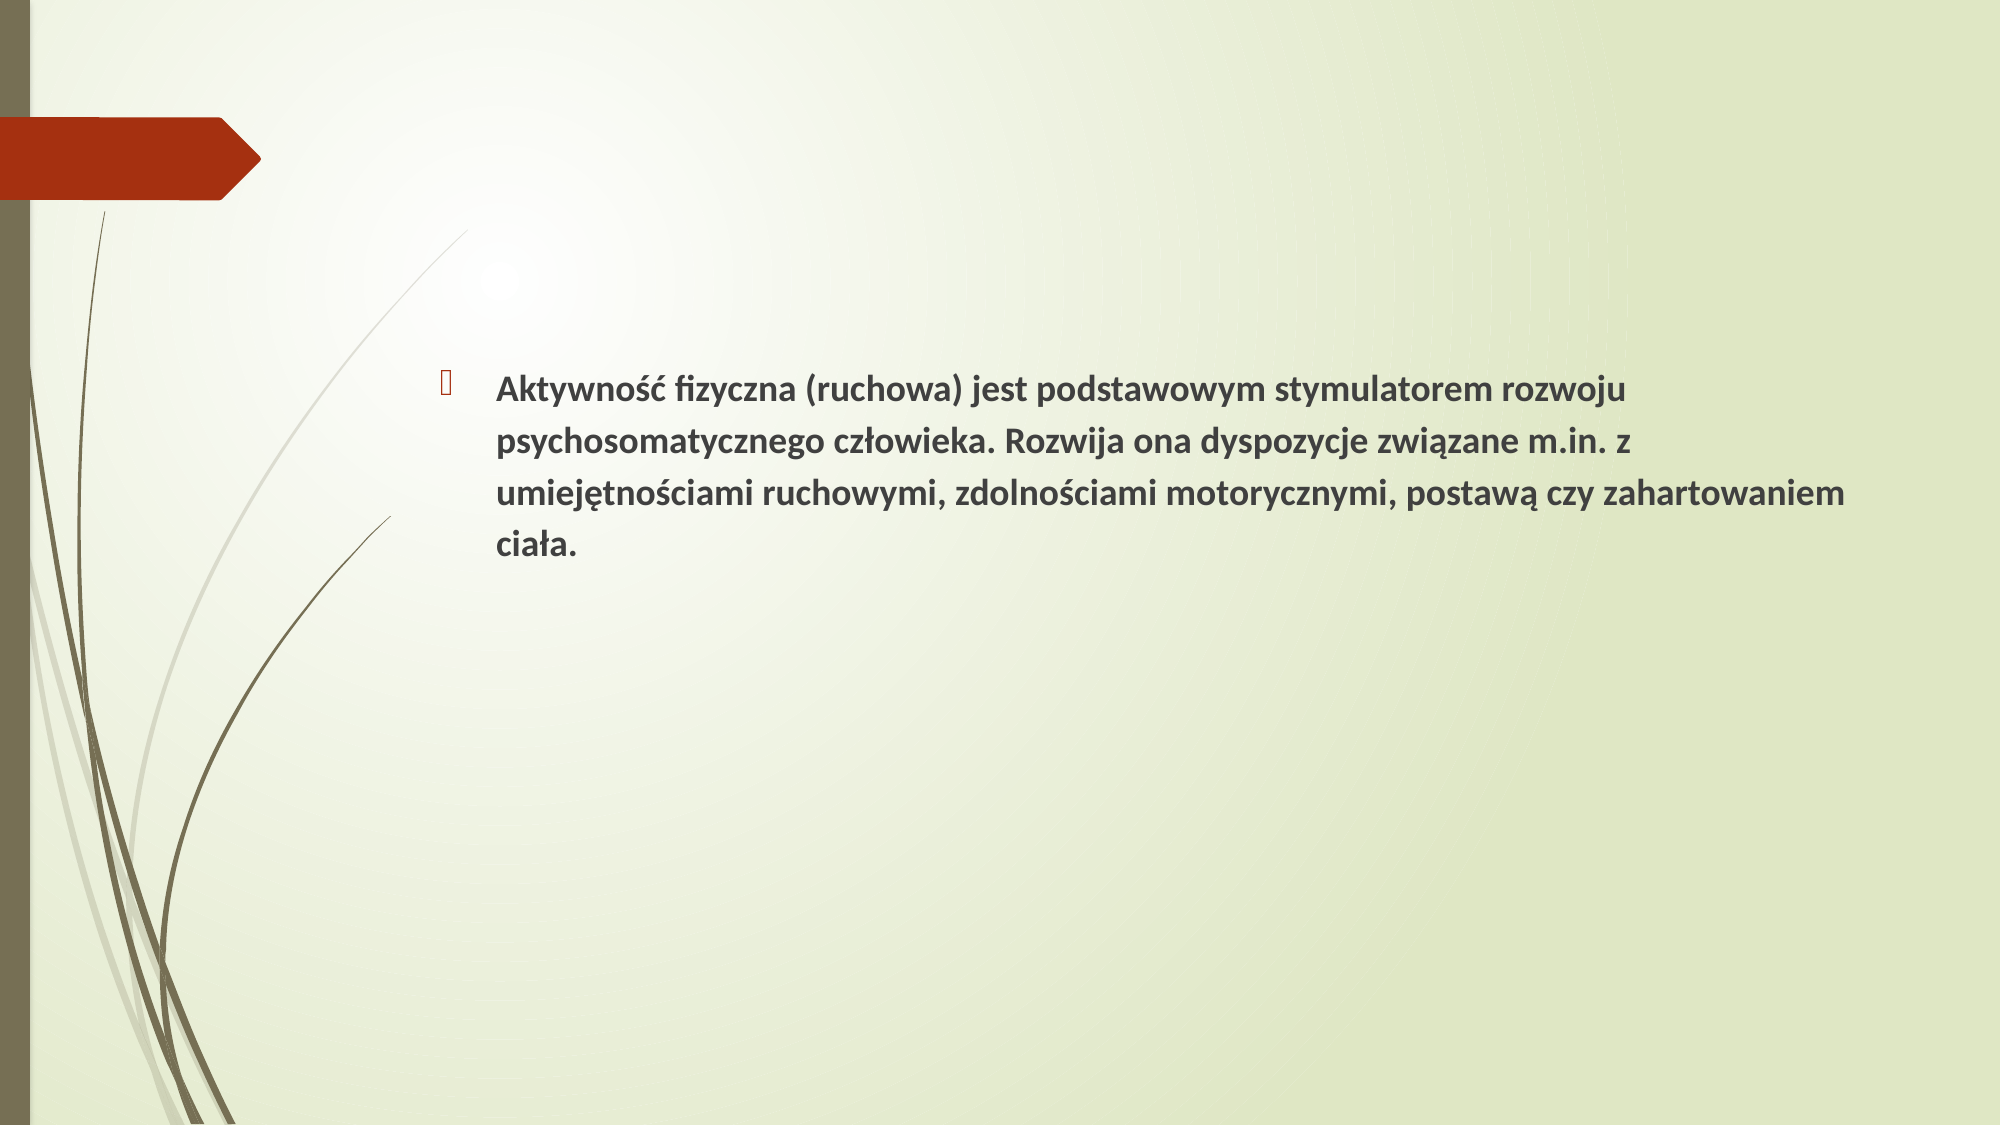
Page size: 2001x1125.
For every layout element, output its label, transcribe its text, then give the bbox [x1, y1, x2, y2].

list Aktywność fizyczna (ruchowa) jest podstawowym stymulatorem rozwoju psychosomatycznego człowieka. Rozwija ona dyspozycje związane m.in. z umiejętnościami ruchowymi, zdolnościami motorycznymi, postawą czy zahartowaniem ciała. [424, 350, 1888, 970]
